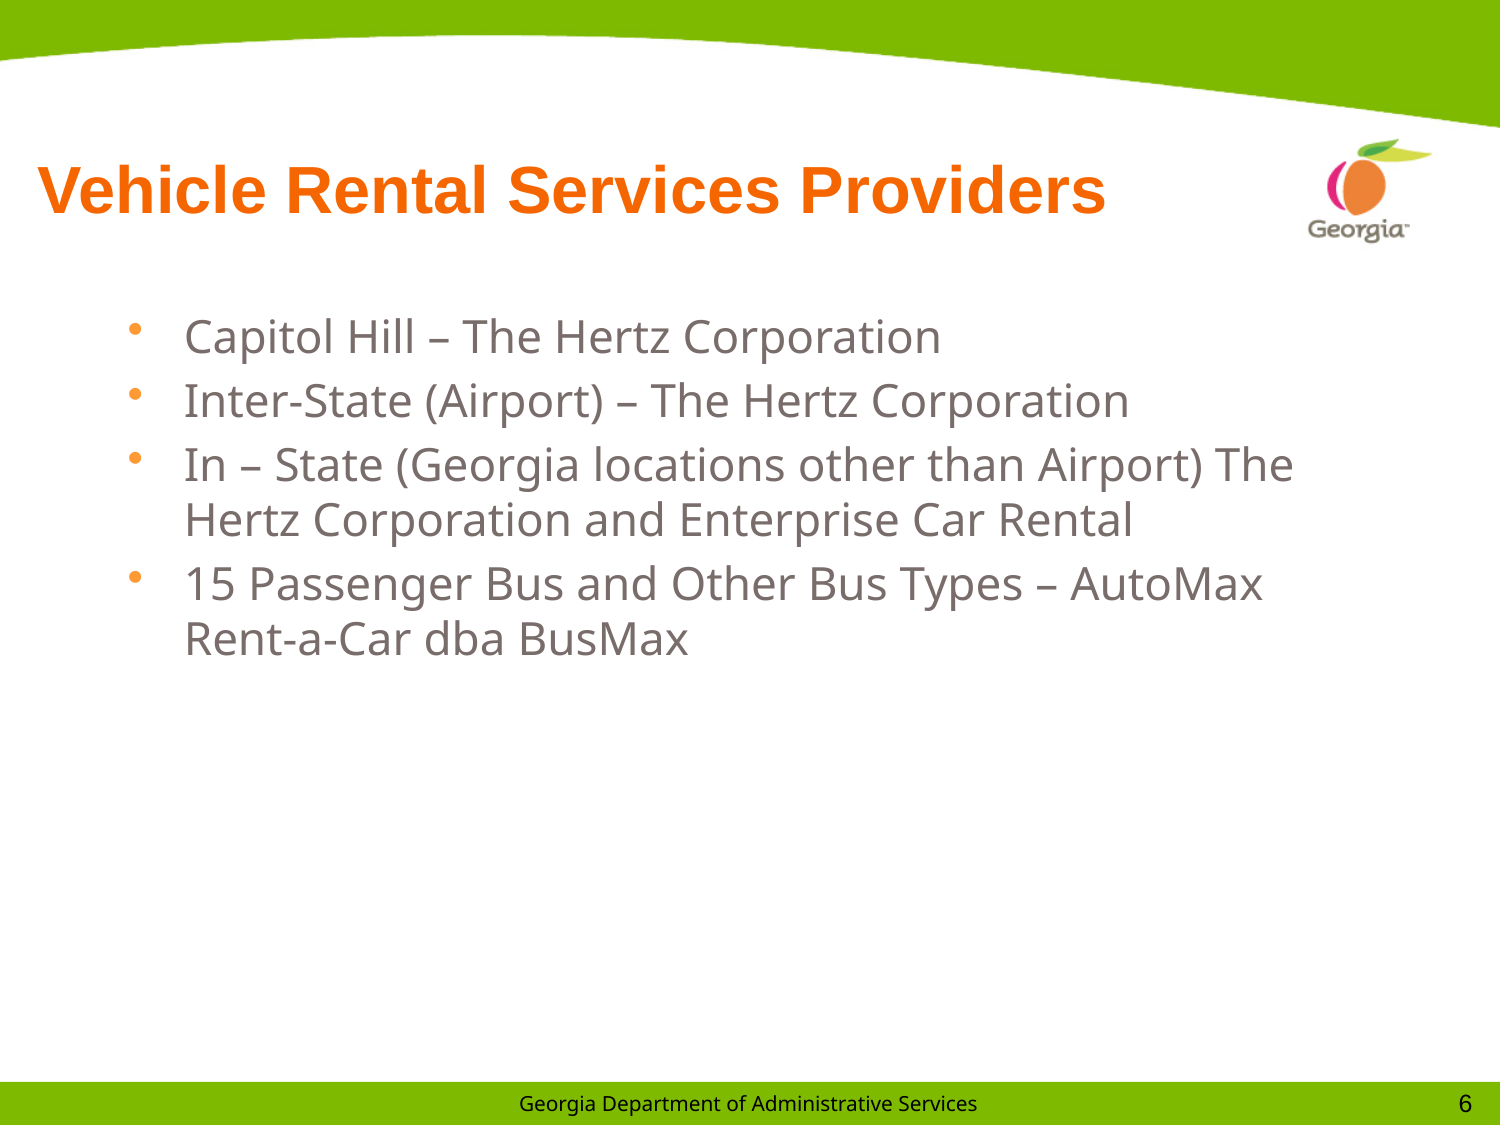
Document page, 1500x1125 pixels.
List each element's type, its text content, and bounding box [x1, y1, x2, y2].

title Vehicle Rental Services Providers [22, 111, 1286, 262]
picture [0, 0, 1500, 1081]
list Capitol Hill – The Hertz Corporation Inter-State (Airport) – The Hertz Corporation In – State (Georgia locations other than Airport) The Hertz Corporation and Enterprise Car Rental 15 Passenger Bus and Other Bus Types – AutoMax Rent-a-Car dba BusMax [112, 299, 1377, 976]
